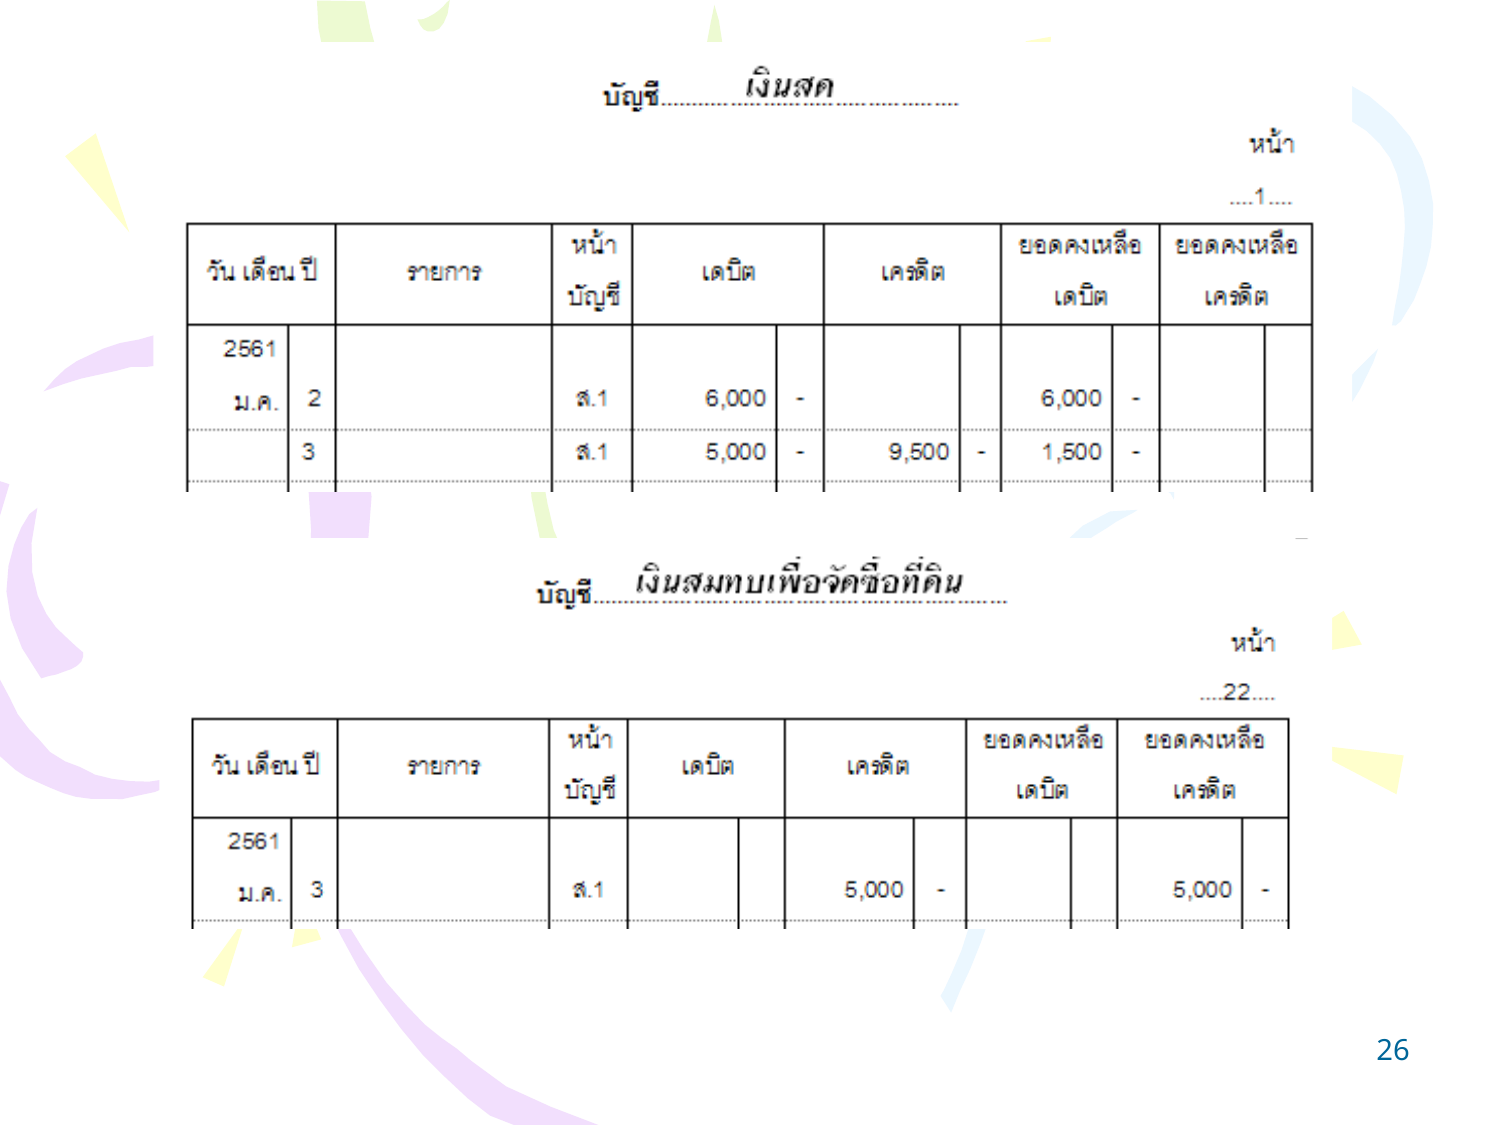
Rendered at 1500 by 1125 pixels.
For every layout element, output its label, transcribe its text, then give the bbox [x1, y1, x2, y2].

picture [153, 42, 1353, 492]
picture [159, 538, 1333, 929]
slide_number 26 [1074, 1023, 1426, 1100]
